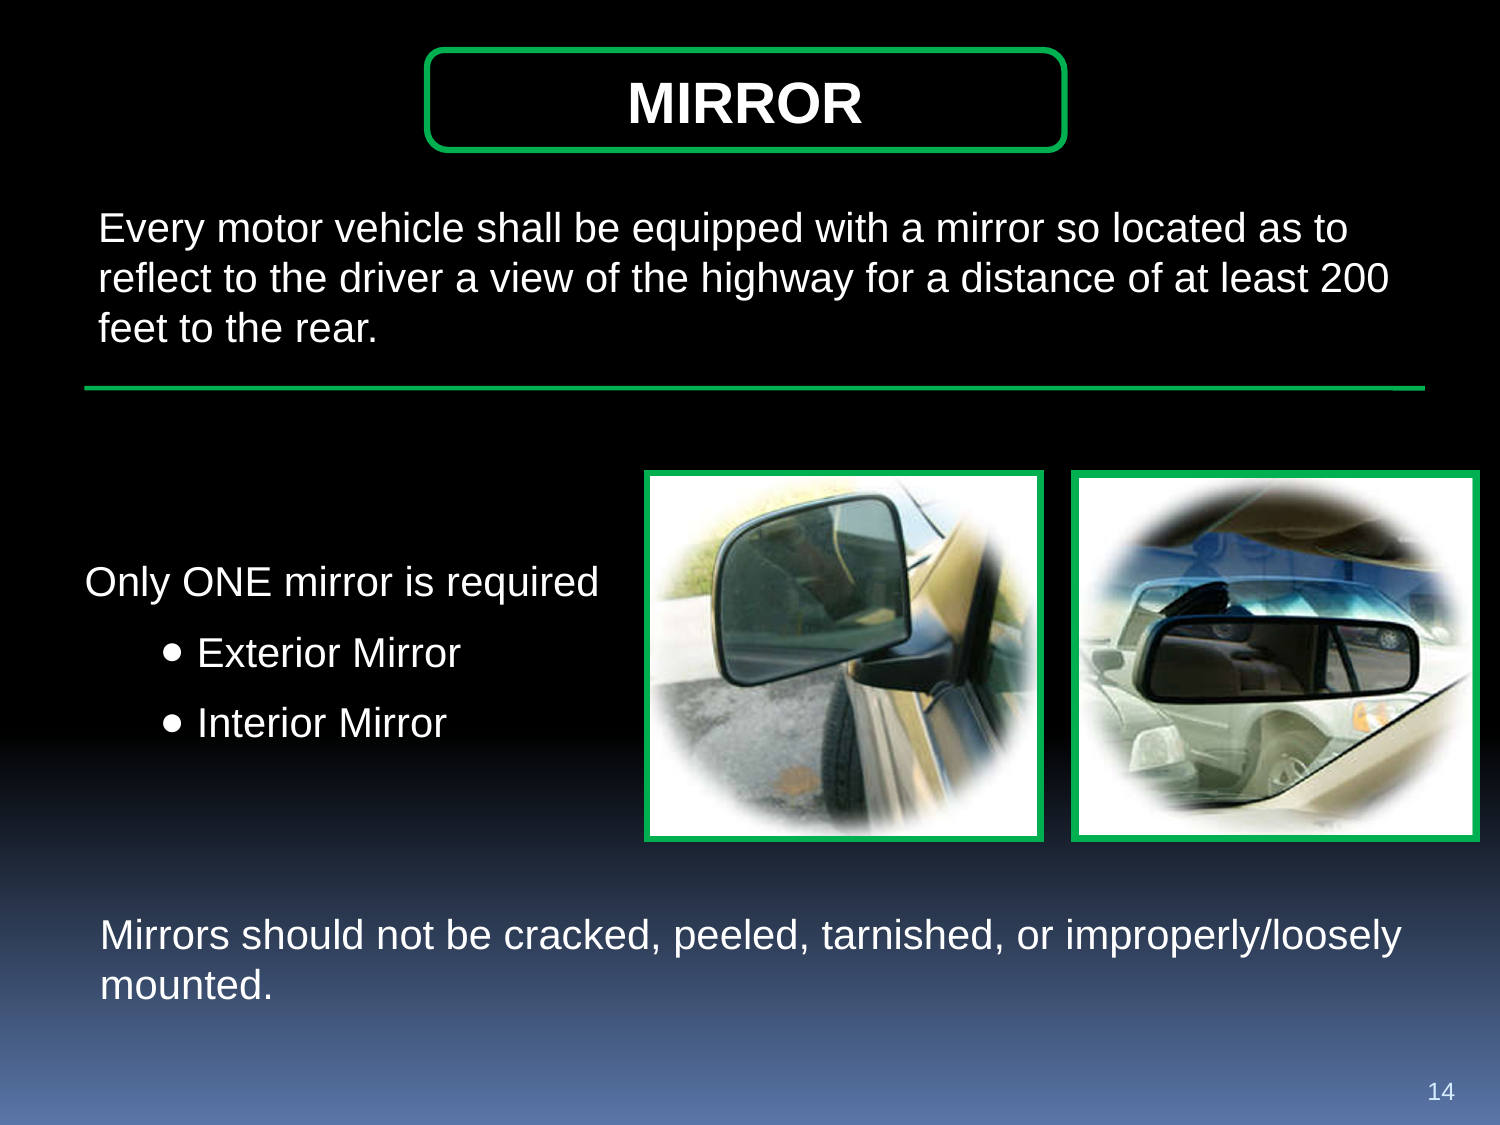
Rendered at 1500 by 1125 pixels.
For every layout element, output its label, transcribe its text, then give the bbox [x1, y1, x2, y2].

text_box MIRROR [425, 48, 1067, 152]
picture [1074, 473, 1478, 839]
text_box Mirrors should not be cracked, peeled, tarnished, or improperly/loosely mounted. [99, 900, 1425, 1015]
text_box Only ONE mirror is required Exterior Mirror Interior Mirror [84, 547, 641, 754]
picture [649, 475, 1038, 837]
text_box Every motor vehicle shall be equipped with a mirror so located as to reflect to the driver a view of the highway for a distance of at least 200 feet to the rear. [83, 193, 1409, 408]
slide_number 14 [1412, 1052, 1488, 1113]
